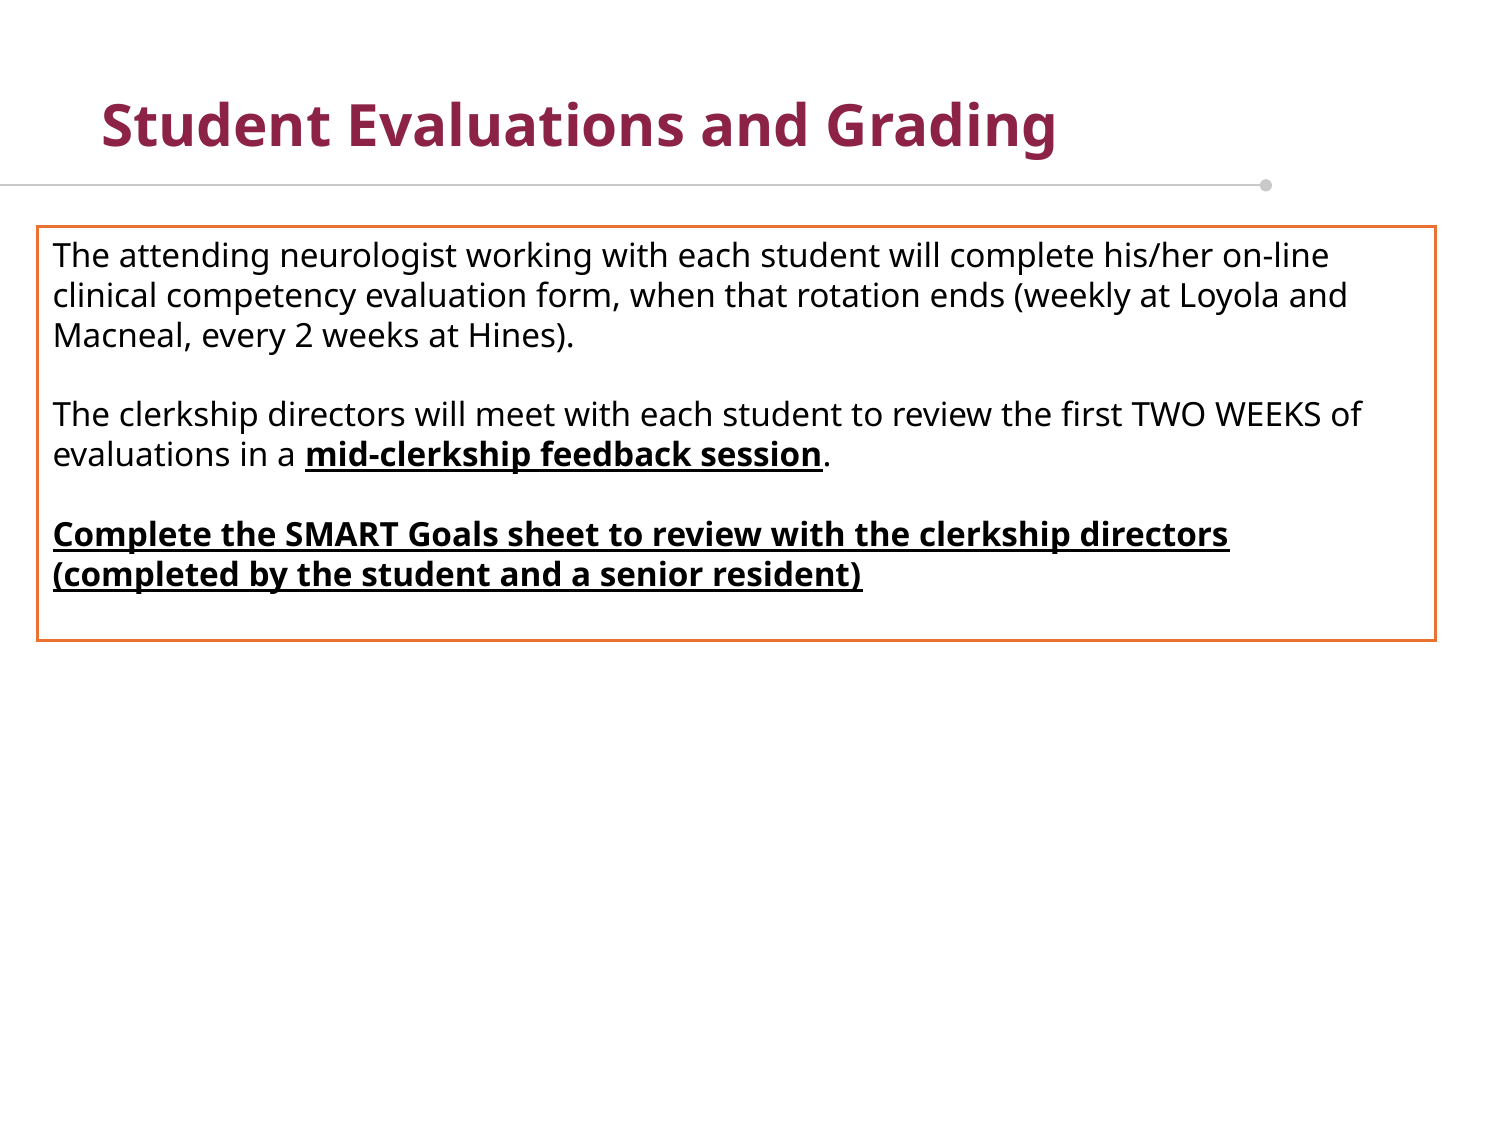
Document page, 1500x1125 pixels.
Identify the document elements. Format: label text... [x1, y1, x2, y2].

text_box The attending neurologist working with each student will complete his/her on-line clinical competency evaluation form, when that rotation ends (weekly at Loyola and Macneal, every 2 weeks at Hines). The clerkship directors will meet with each student to review the first TWO WEEKS of evaluations in a mid-clerkship feedback session. Complete the SMART Goals sheet to review with the clerkship directors (completed by the student and a senior resident) [36, 225, 1437, 642]
list Student Evaluations and Grading [86, 87, 1178, 168]
